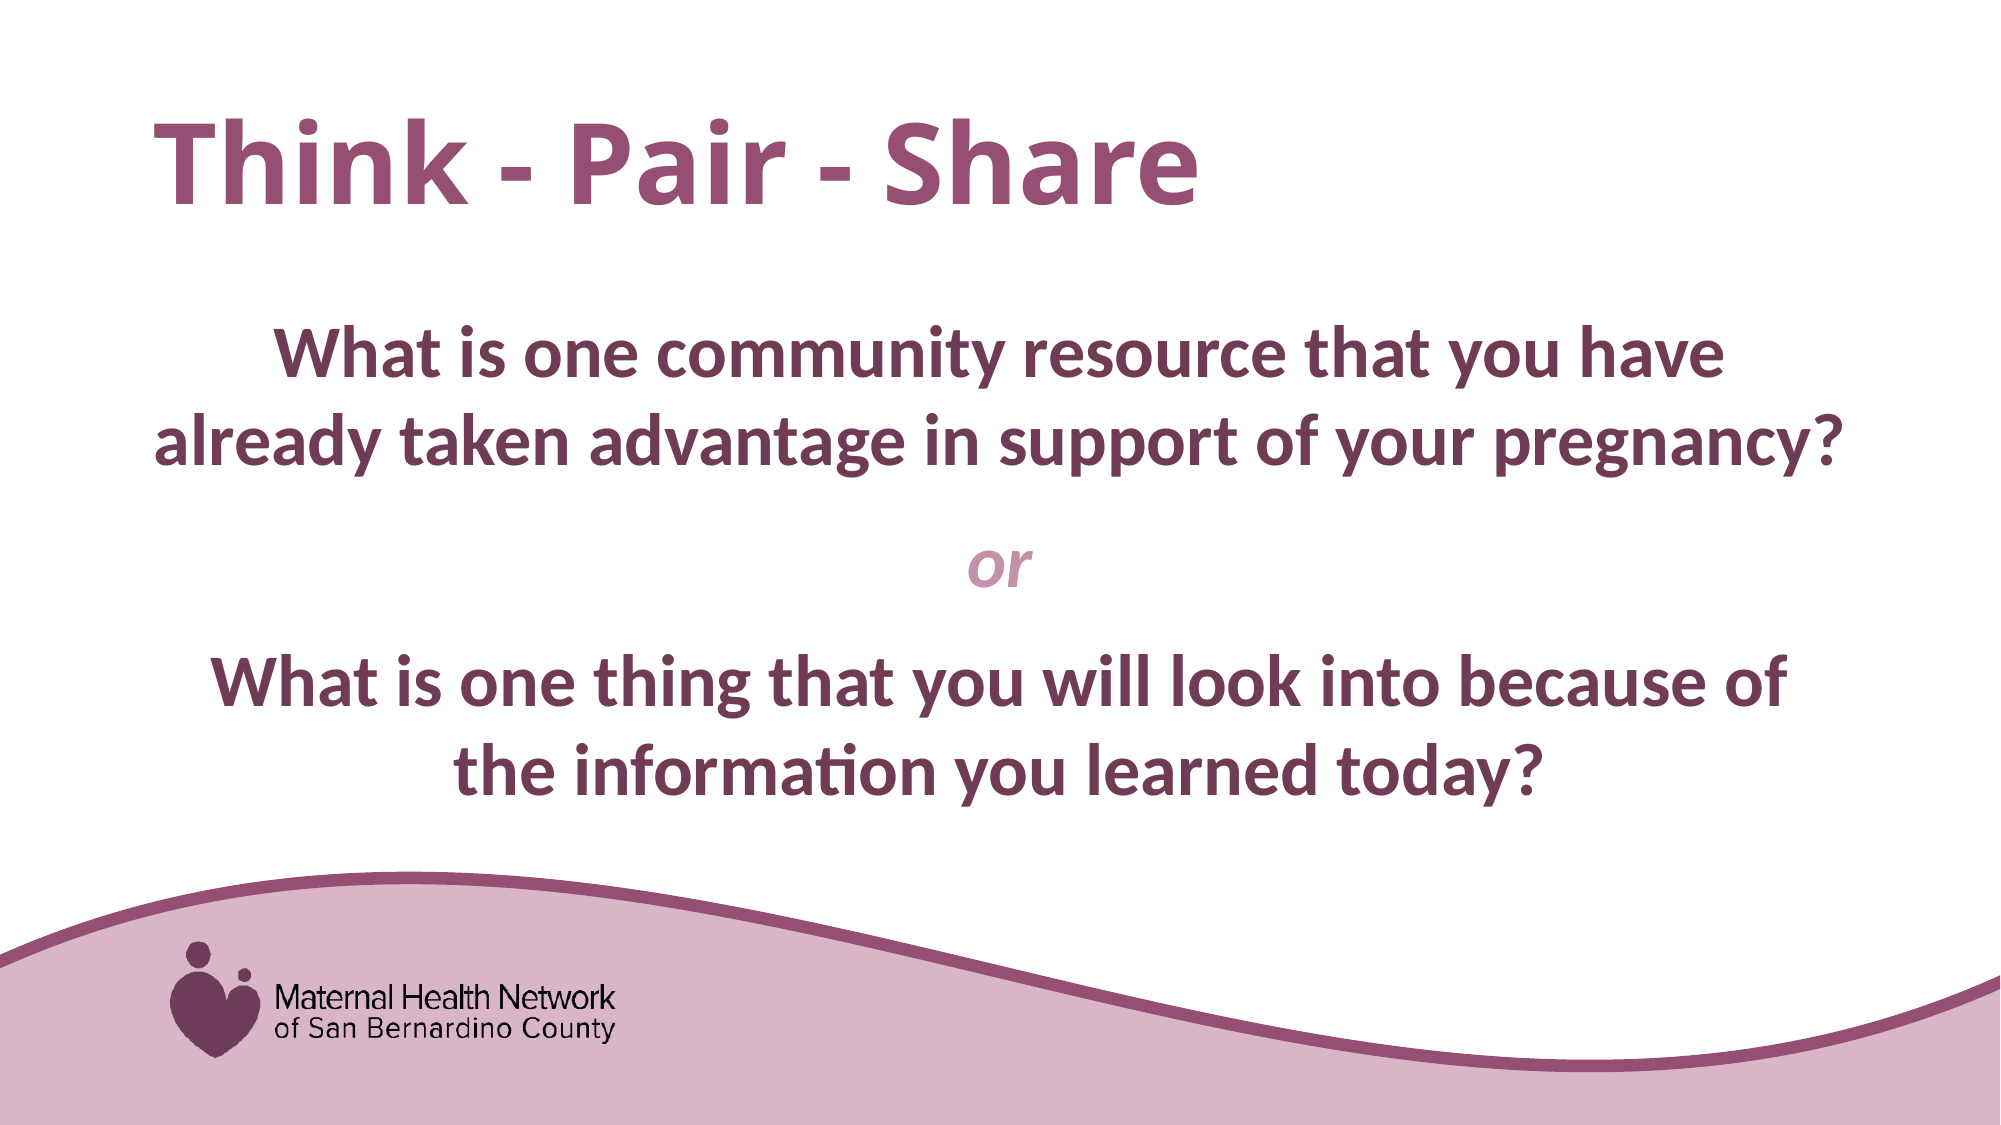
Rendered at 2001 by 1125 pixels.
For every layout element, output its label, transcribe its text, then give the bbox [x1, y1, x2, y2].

picture [160, 933, 625, 1066]
list What is one community resource that you have already taken advantage in support of your pregnancy? or What is one thing that you will look into because of the information you learned today? [137, 223, 1863, 902]
title Think - Pair - Share [137, 59, 1863, 223]
